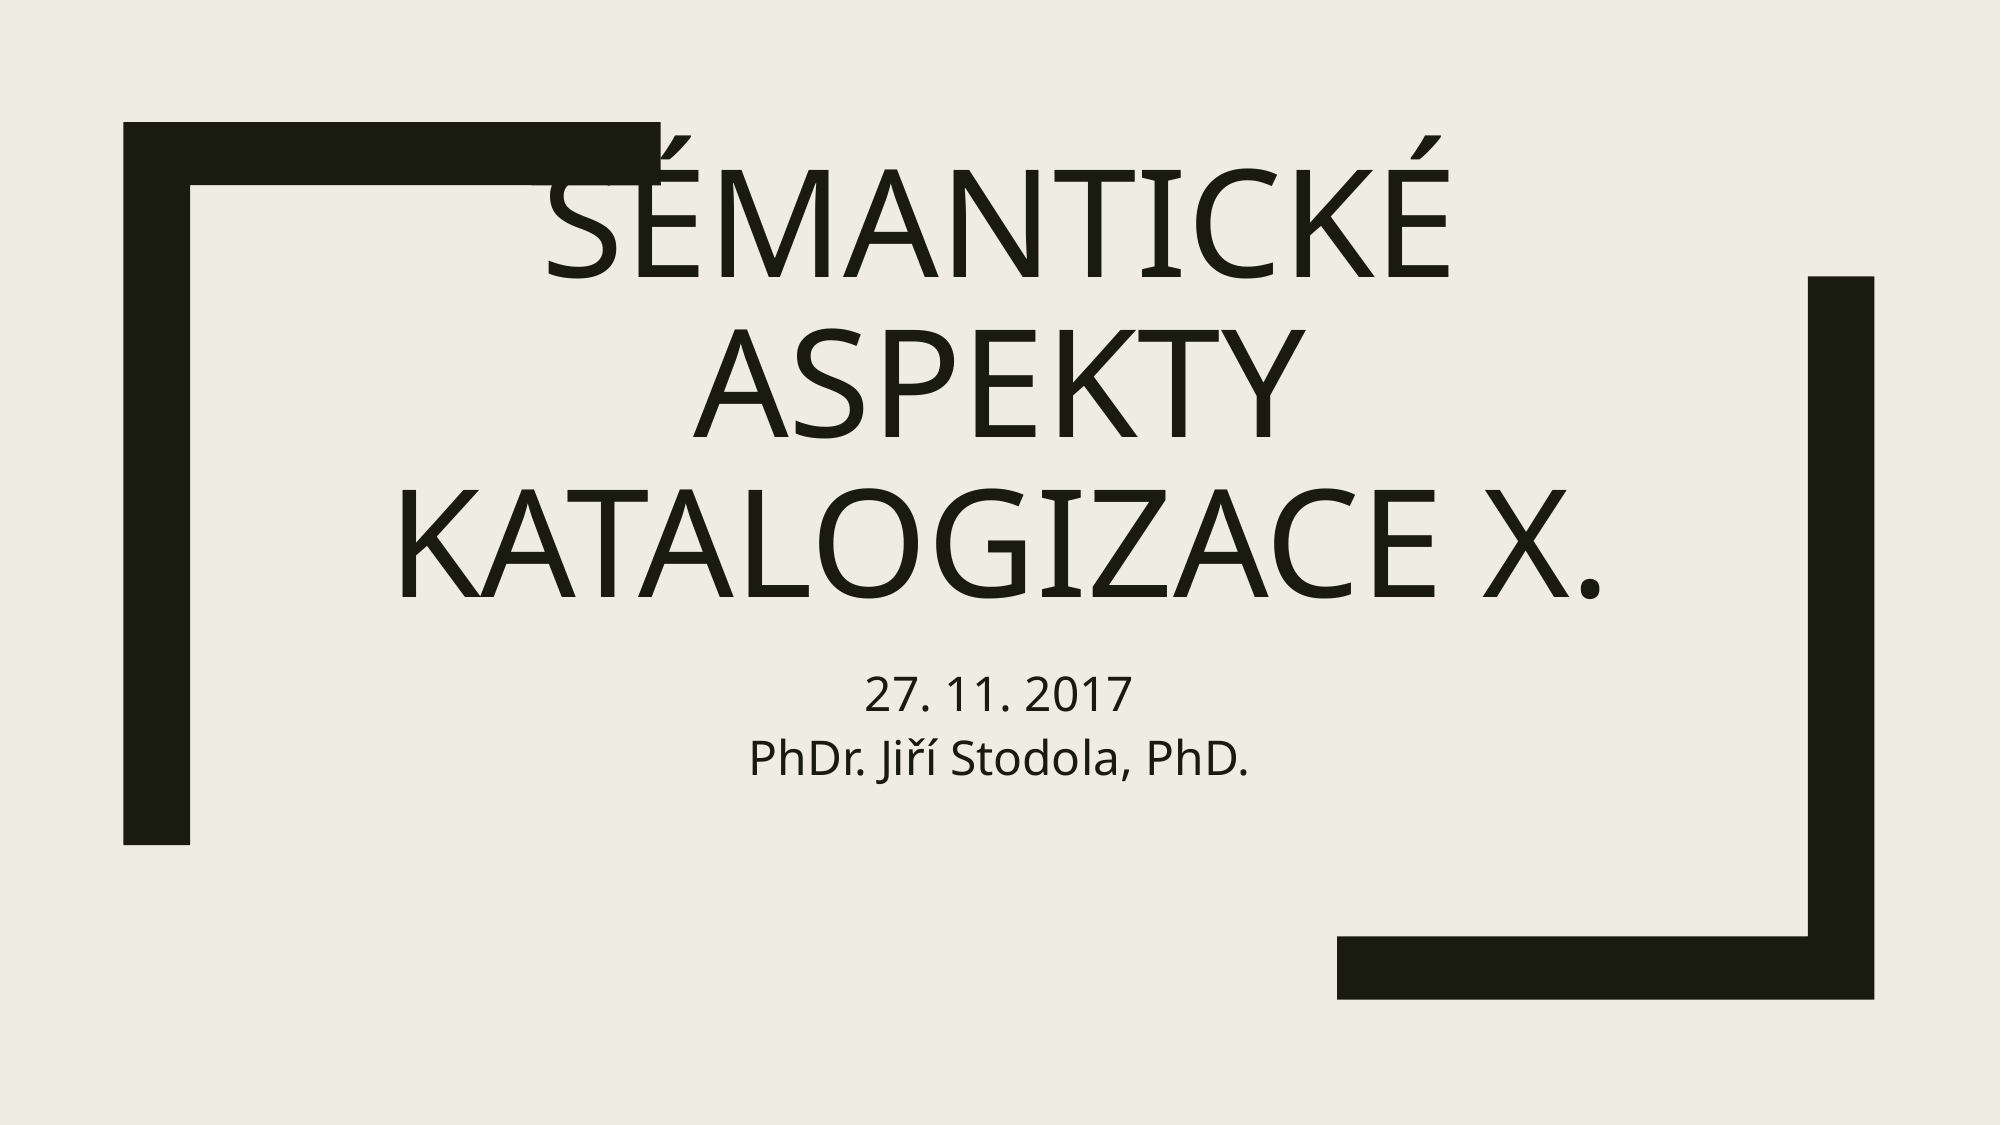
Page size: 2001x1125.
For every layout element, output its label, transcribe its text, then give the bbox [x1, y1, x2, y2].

subtitle 27. 11. 2017 PhDr. Jiří Stodola, PhD. [439, 649, 1561, 828]
title Sémantické aspekty katalogizace X. [314, 293, 1686, 638]
